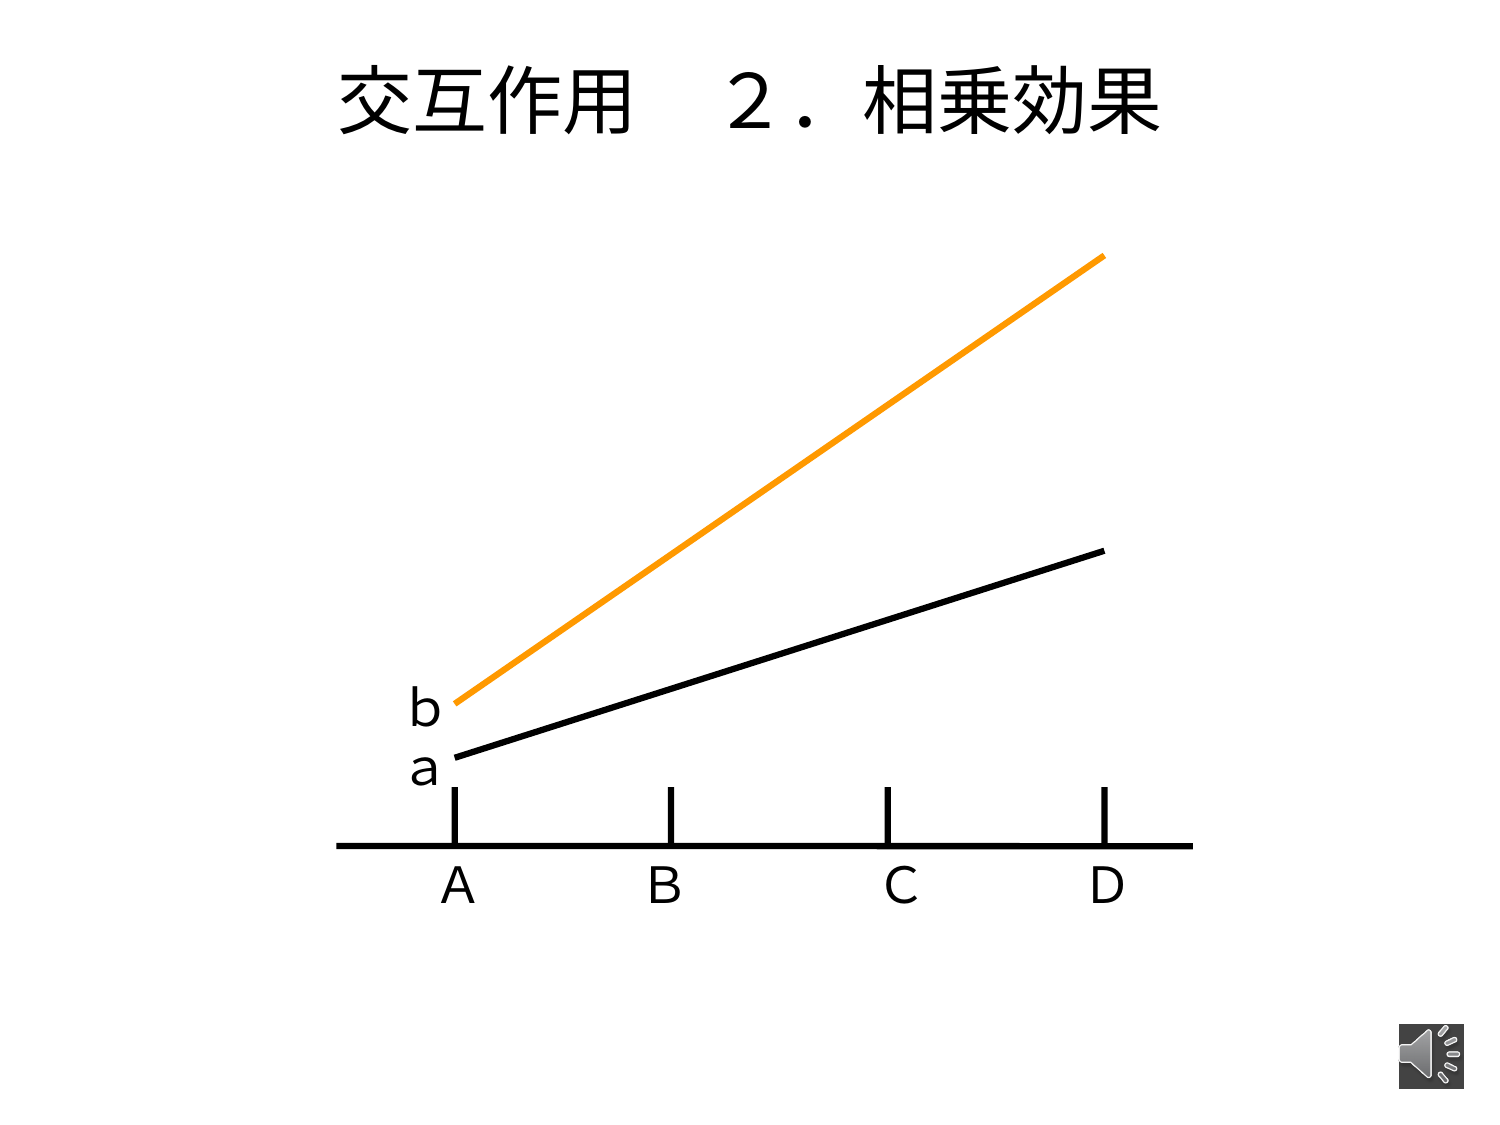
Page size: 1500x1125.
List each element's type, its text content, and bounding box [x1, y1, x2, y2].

text_box ｂ [385, 668, 466, 744]
text_box Ａ [418, 846, 498, 921]
picture [1397, 1022, 1465, 1090]
text_box Ｃ [862, 846, 942, 921]
text_box Ｄ [1068, 846, 1148, 921]
text_box ａ [385, 744, 465, 803]
text_box Ｂ [624, 846, 705, 921]
title 交互作用 ２．相乗効果 [75, 45, 1425, 153]
